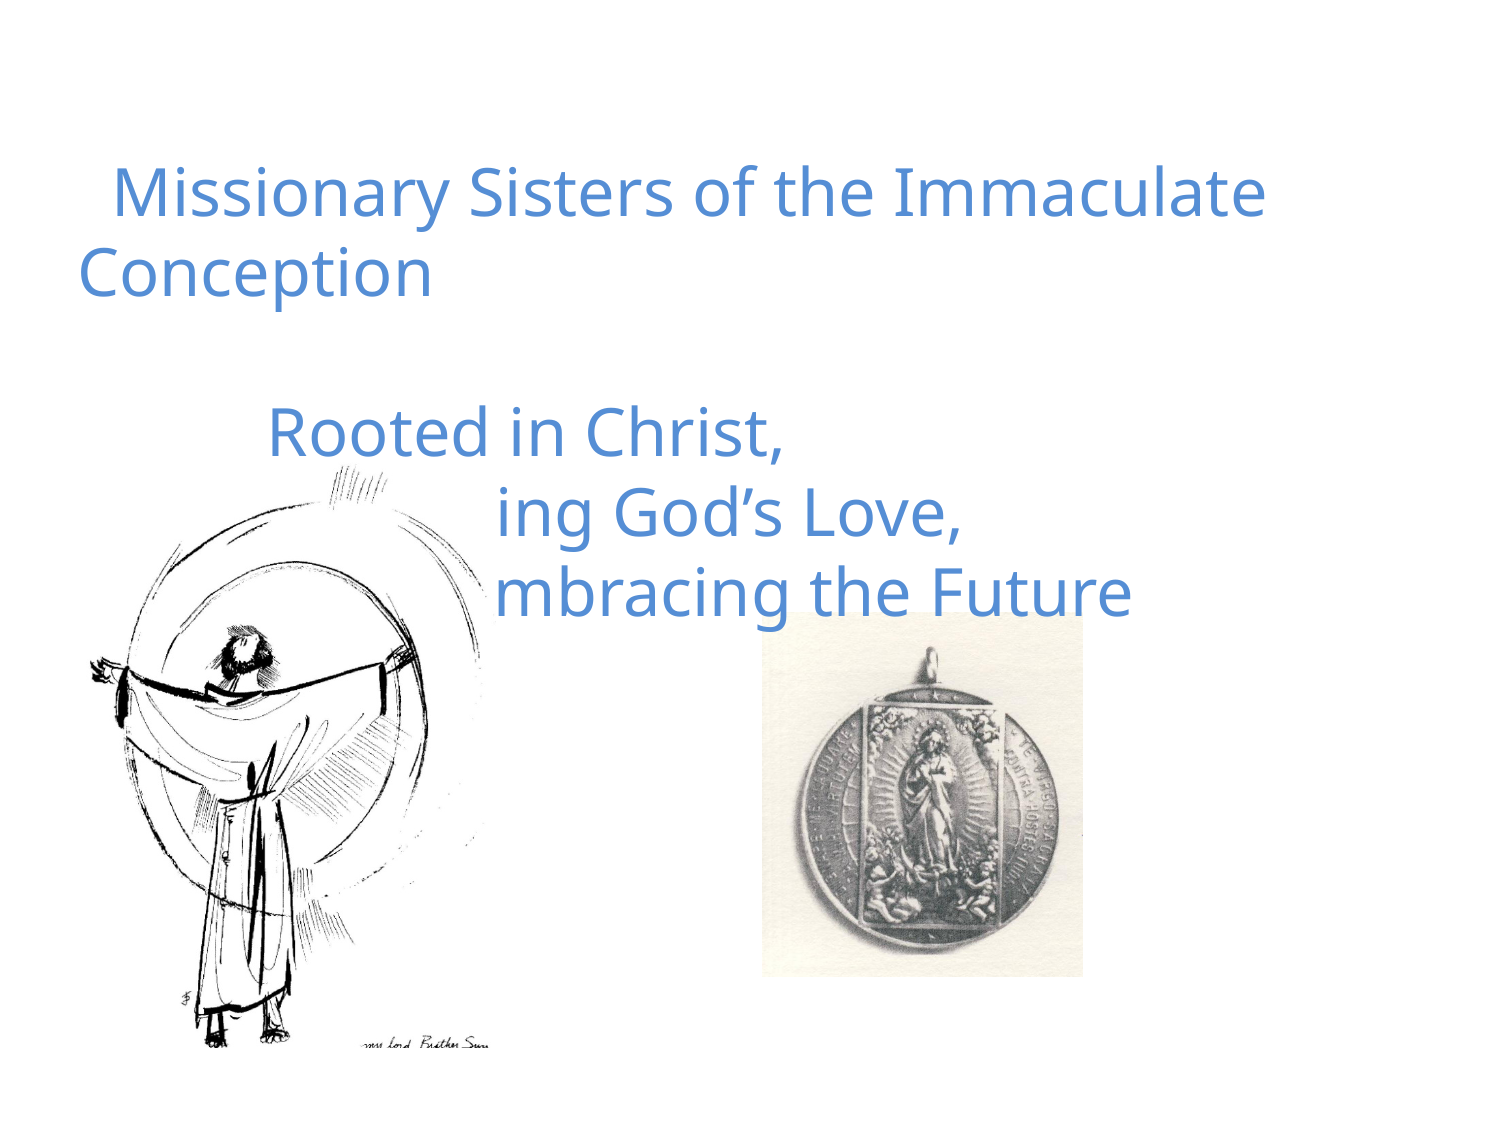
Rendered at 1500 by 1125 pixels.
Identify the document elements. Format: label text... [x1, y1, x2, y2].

text_box Missionary Sisters of the Immaculate Conception Rooted in Christ, Sharing God’s Love, Embracing the Future [62, 62, 1413, 637]
picture [74, 462, 498, 1048]
picture [762, 612, 1083, 977]
